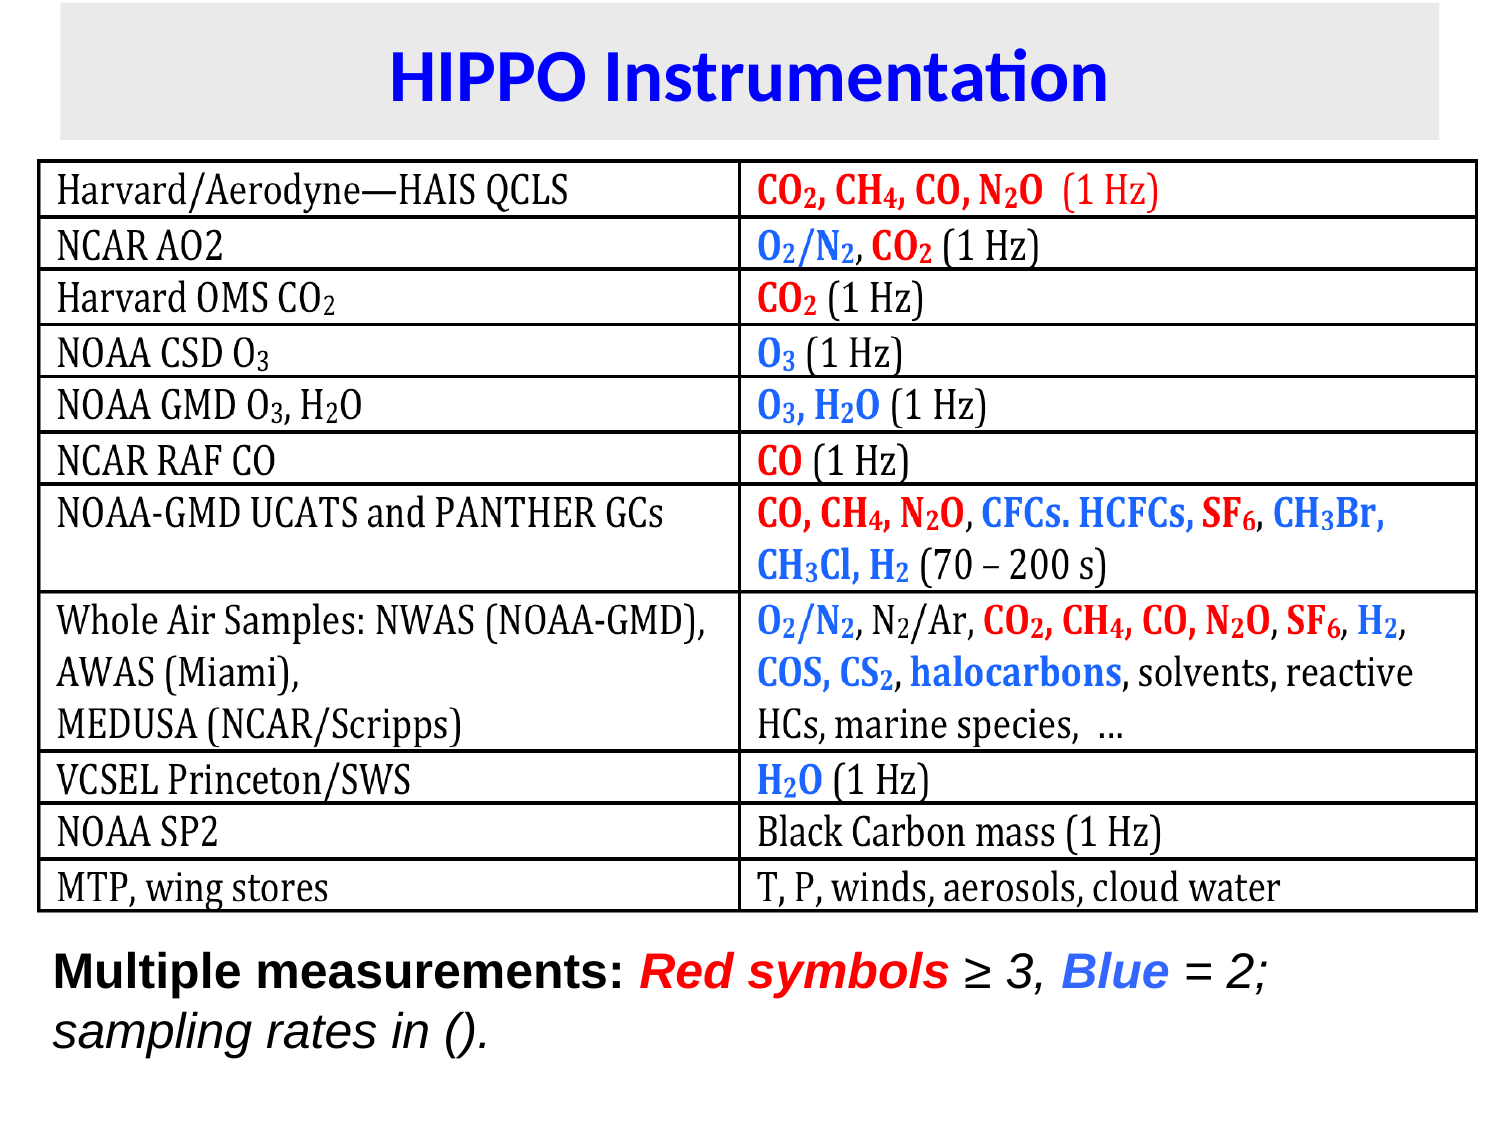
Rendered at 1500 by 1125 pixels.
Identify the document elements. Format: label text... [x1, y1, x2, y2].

text_box HIPPO Instrumentation [60, 2, 1440, 141]
text_box Multiple measurements: Red symbols ≥ 3, Blue = 2; sampling rates in (). [37, 971, 1478, 1125]
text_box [37, 159, 1478, 965]
